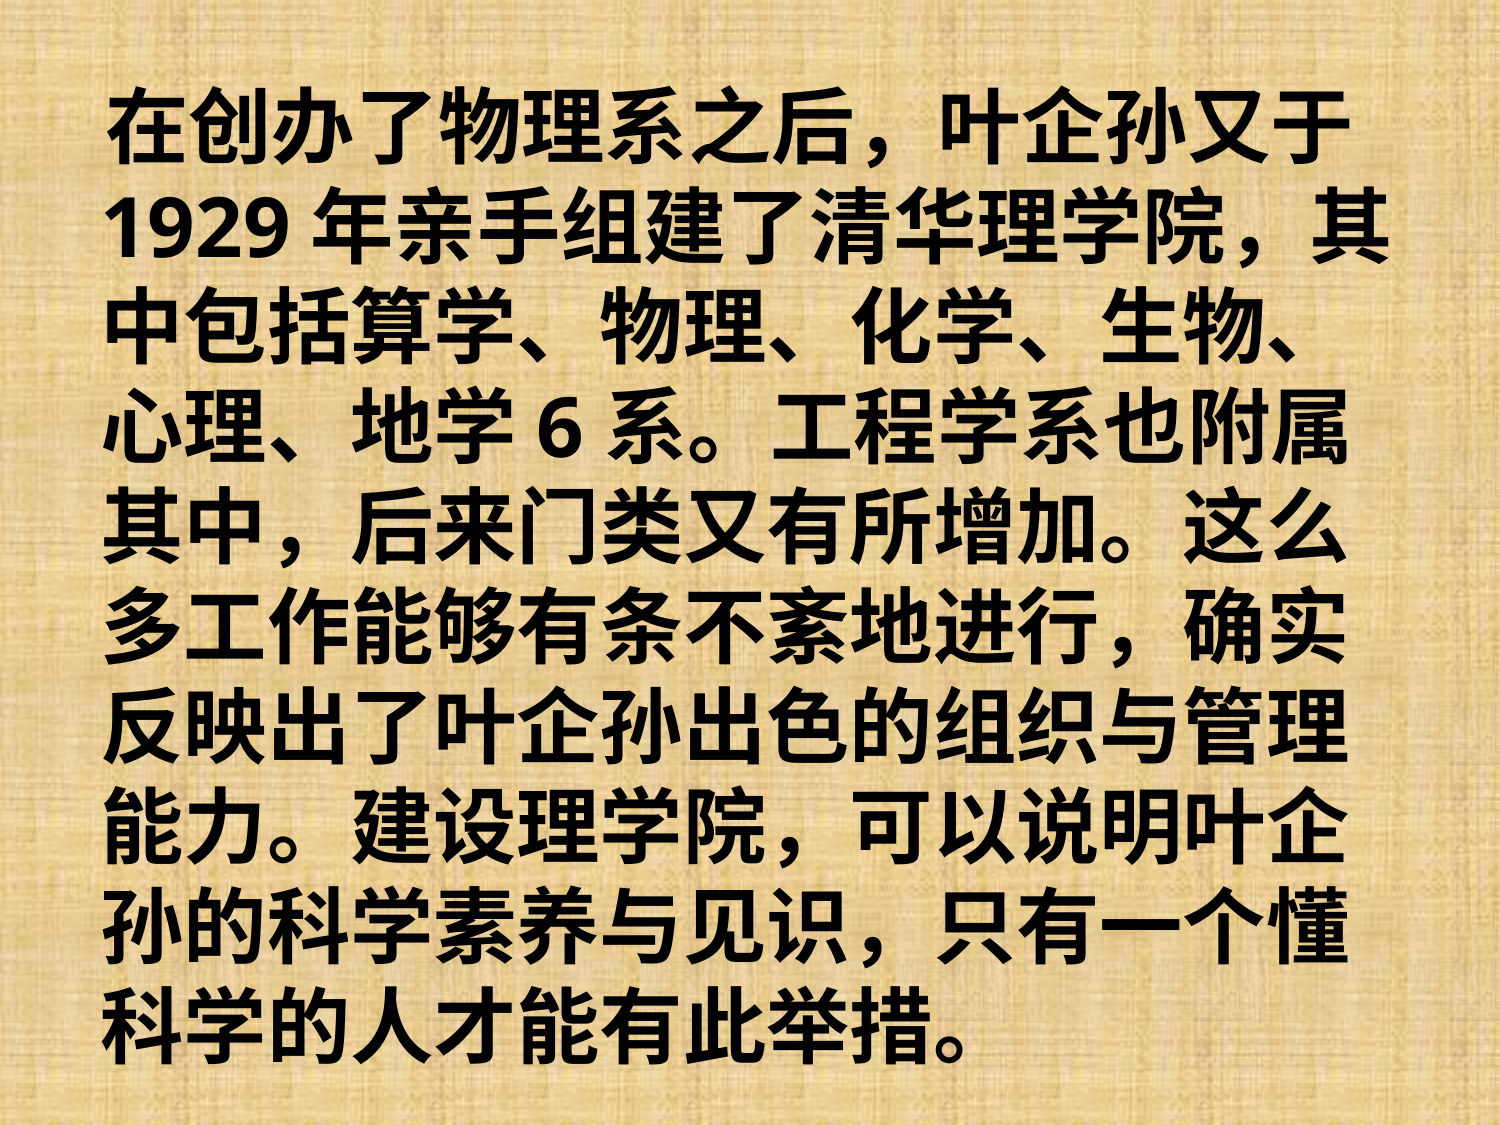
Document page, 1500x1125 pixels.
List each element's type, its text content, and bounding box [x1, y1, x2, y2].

list 在创办了物理系之后，叶企孙又于1929年亲手组建了清华理学院，其中包括算学、物理、化学、生物、心理、地学6系。工程学系也附属其中，后来门类又有所增加。这么多工作能够有条不紊地进行，确实反映出了叶企孙出色的组织与管理能力。建设理学院，可以说明叶企孙的科学素养与见识，只有一个懂科学的人才能有此举措。 [29, 66, 1447, 1094]
picture [0, 0, 1500, 1125]
